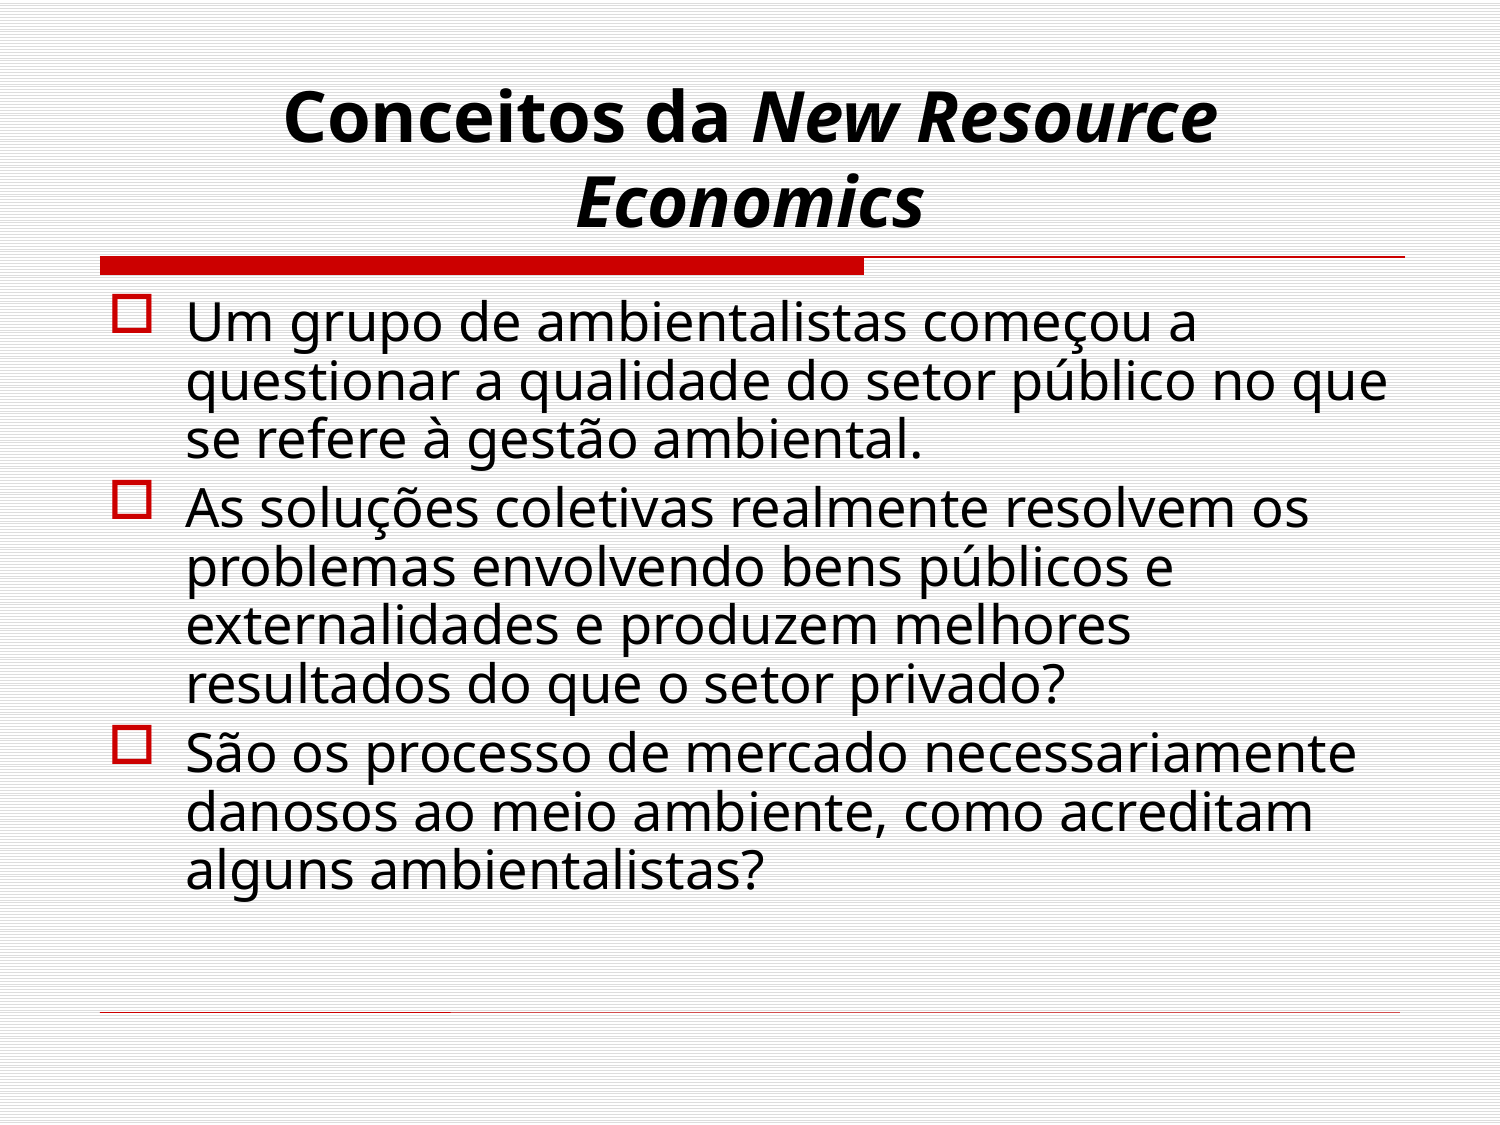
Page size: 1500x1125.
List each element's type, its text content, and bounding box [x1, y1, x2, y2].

title Conceitos da New Resource Economics [93, 49, 1407, 250]
list Um grupo de ambientalistas começou a questionar a qualidade do setor público no que se refere à gestão ambiental. As soluções coletivas realmente resolvem os problemas envolvendo bens públicos e externalidades e produzem melhores resultados do que o setor privado? São os processo de mercado necessariamente danosos ao meio ambiente, como acreditam alguns ambientalistas? [92, 287, 1406, 988]
